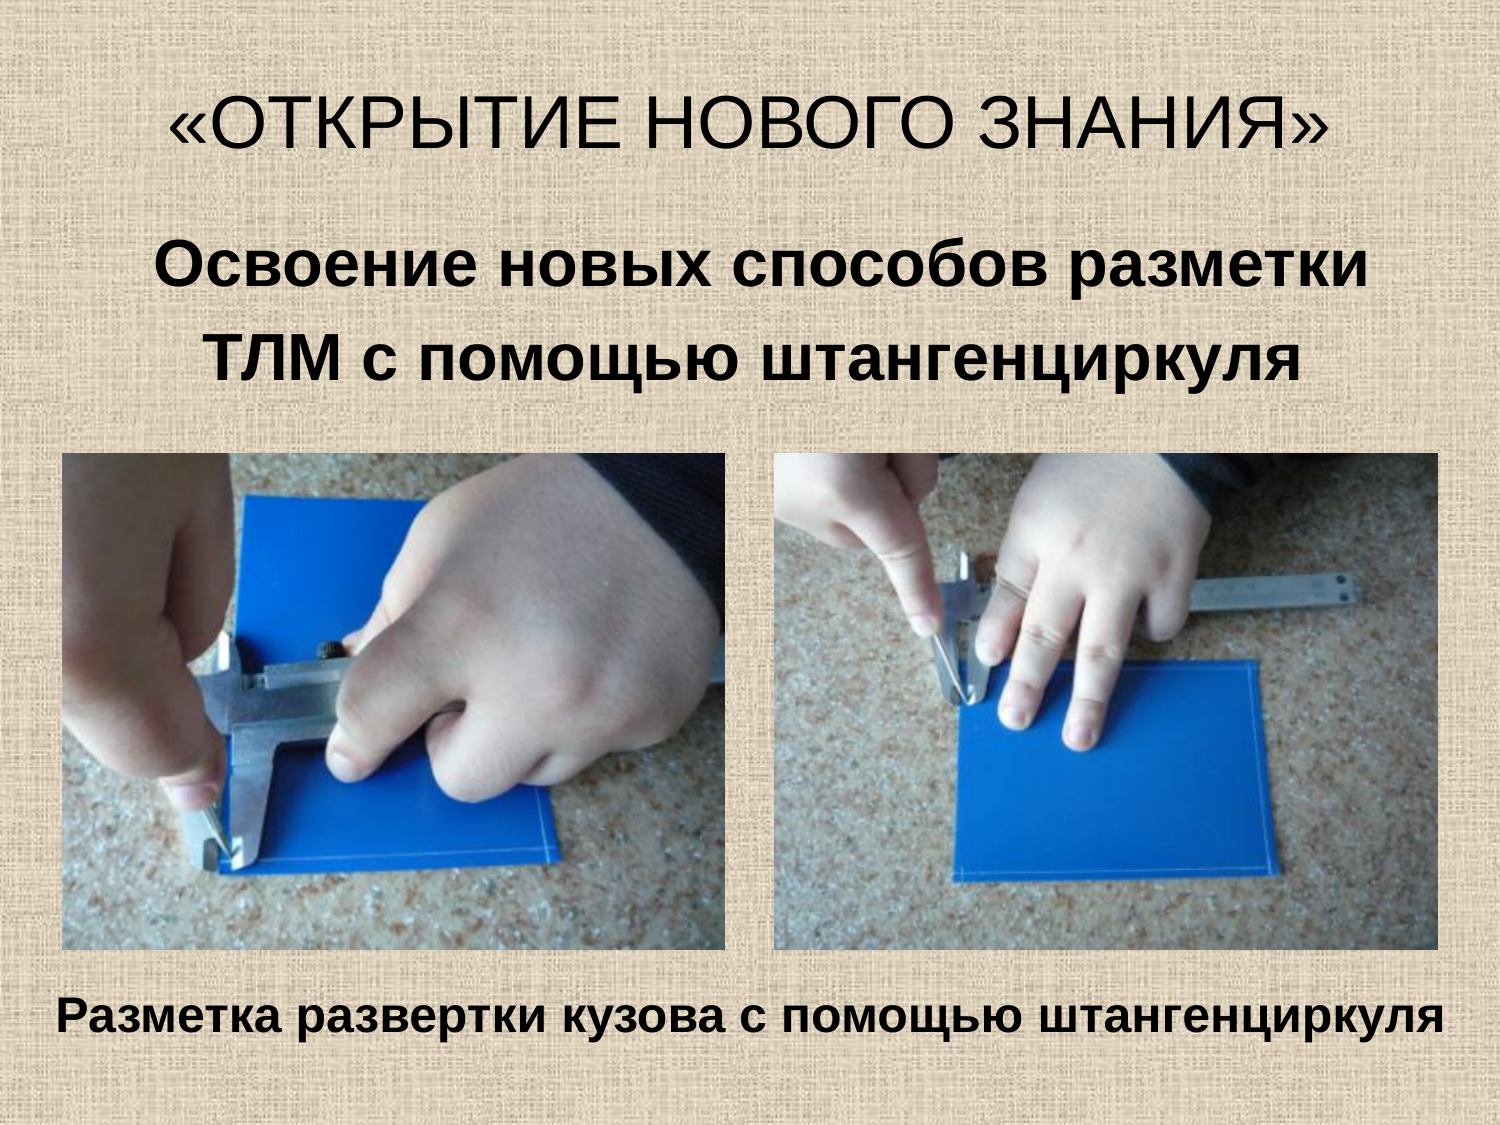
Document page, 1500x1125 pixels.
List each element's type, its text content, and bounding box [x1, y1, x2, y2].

title «ОТКРЫТИЕ НОВОГО ЗНАНИЯ» [74, 24, 1426, 213]
list Освоение новых способов разметки ТЛМ с помощью штангенциркуля [87, 212, 1438, 476]
picture [0, 0, 1500, 1125]
text_box Разметка развертки кузова с помощью штангенциркуля [40, 975, 1476, 1050]
